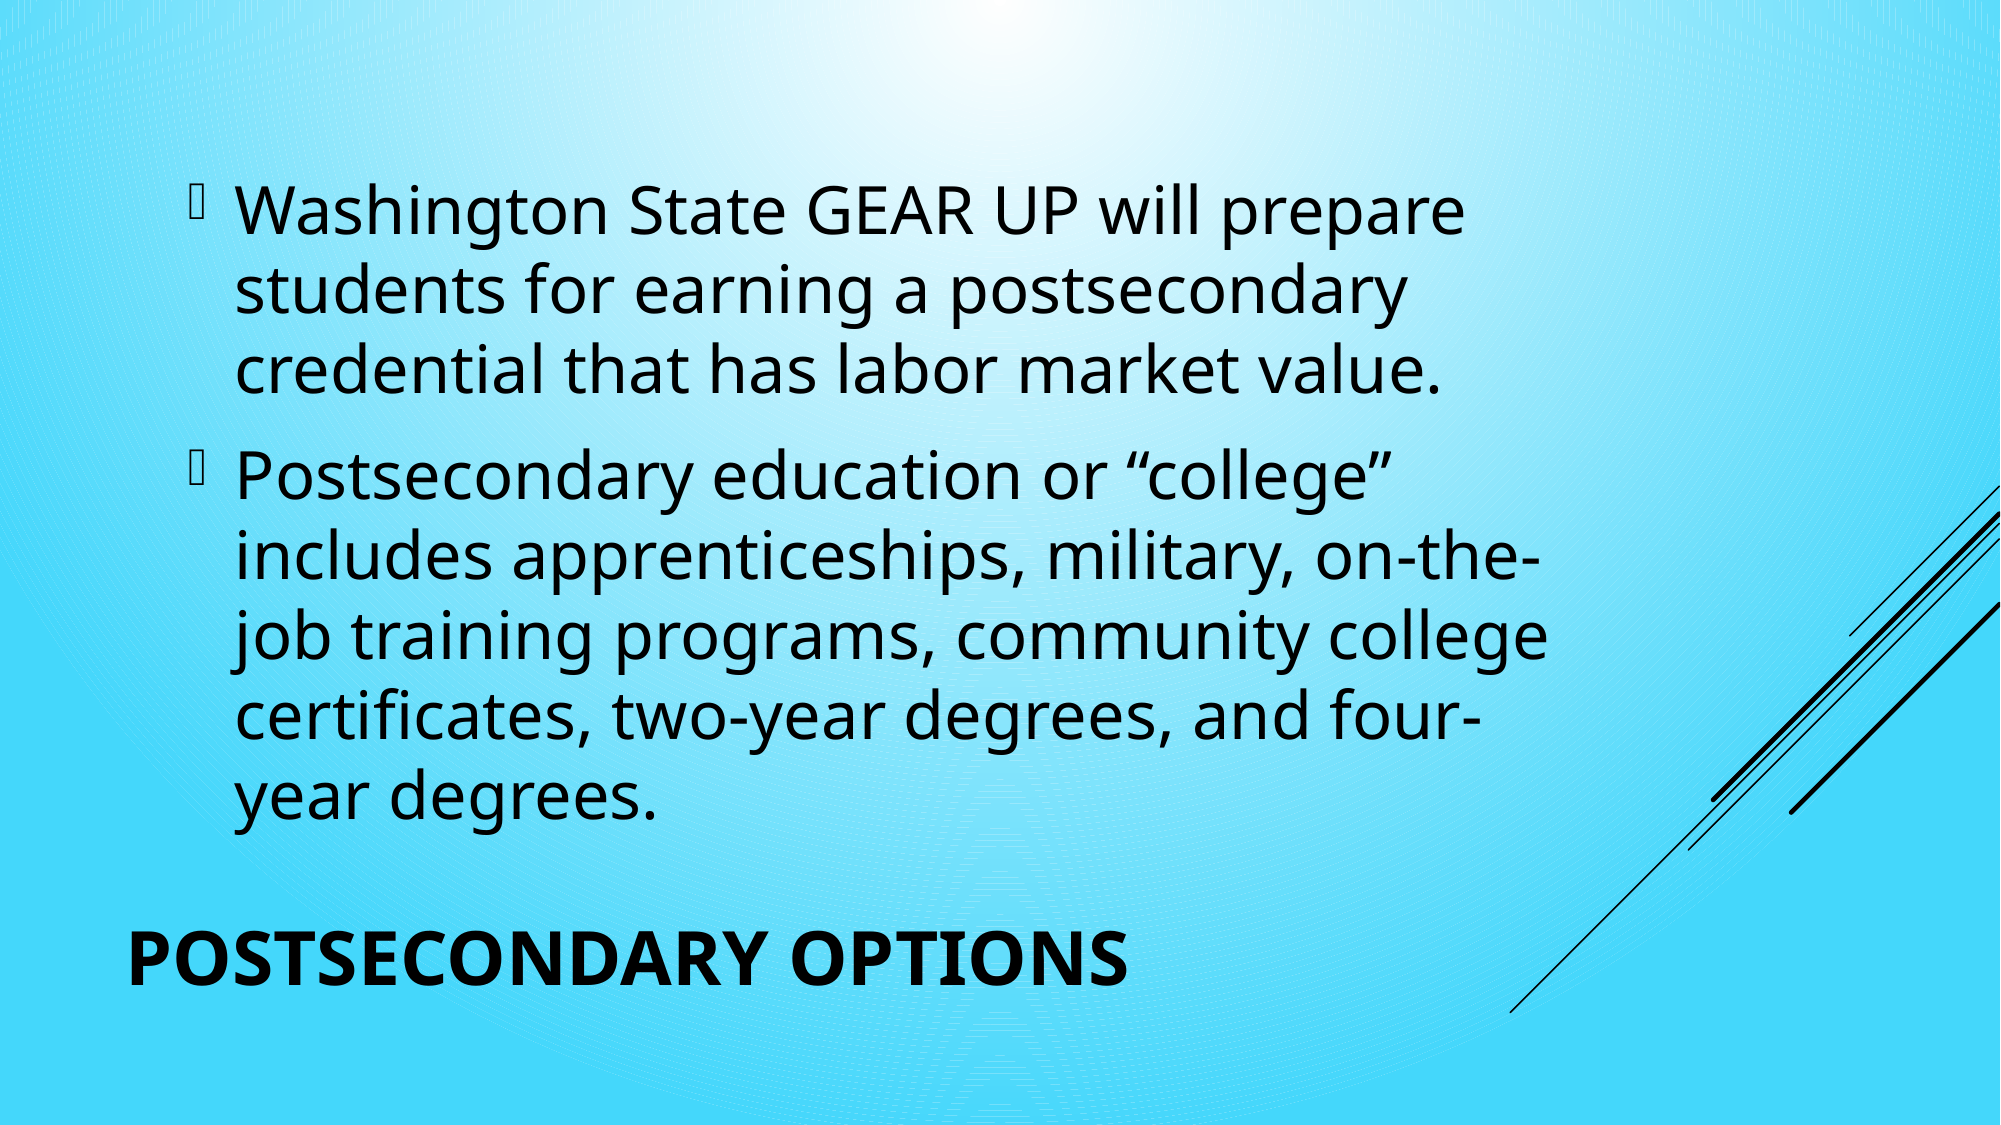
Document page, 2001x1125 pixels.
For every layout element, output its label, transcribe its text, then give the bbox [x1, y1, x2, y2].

title Postsecondary options [110, 832, 1511, 1080]
list Washington State GEAR UP will prepare students for earning a postsecondary credential that has labor market value. Postsecondary education or “college” includes apprenticeships, military, on-the-job training programs, community college certificates, two-year degrees, and four-year degrees. [172, 143, 1573, 857]
